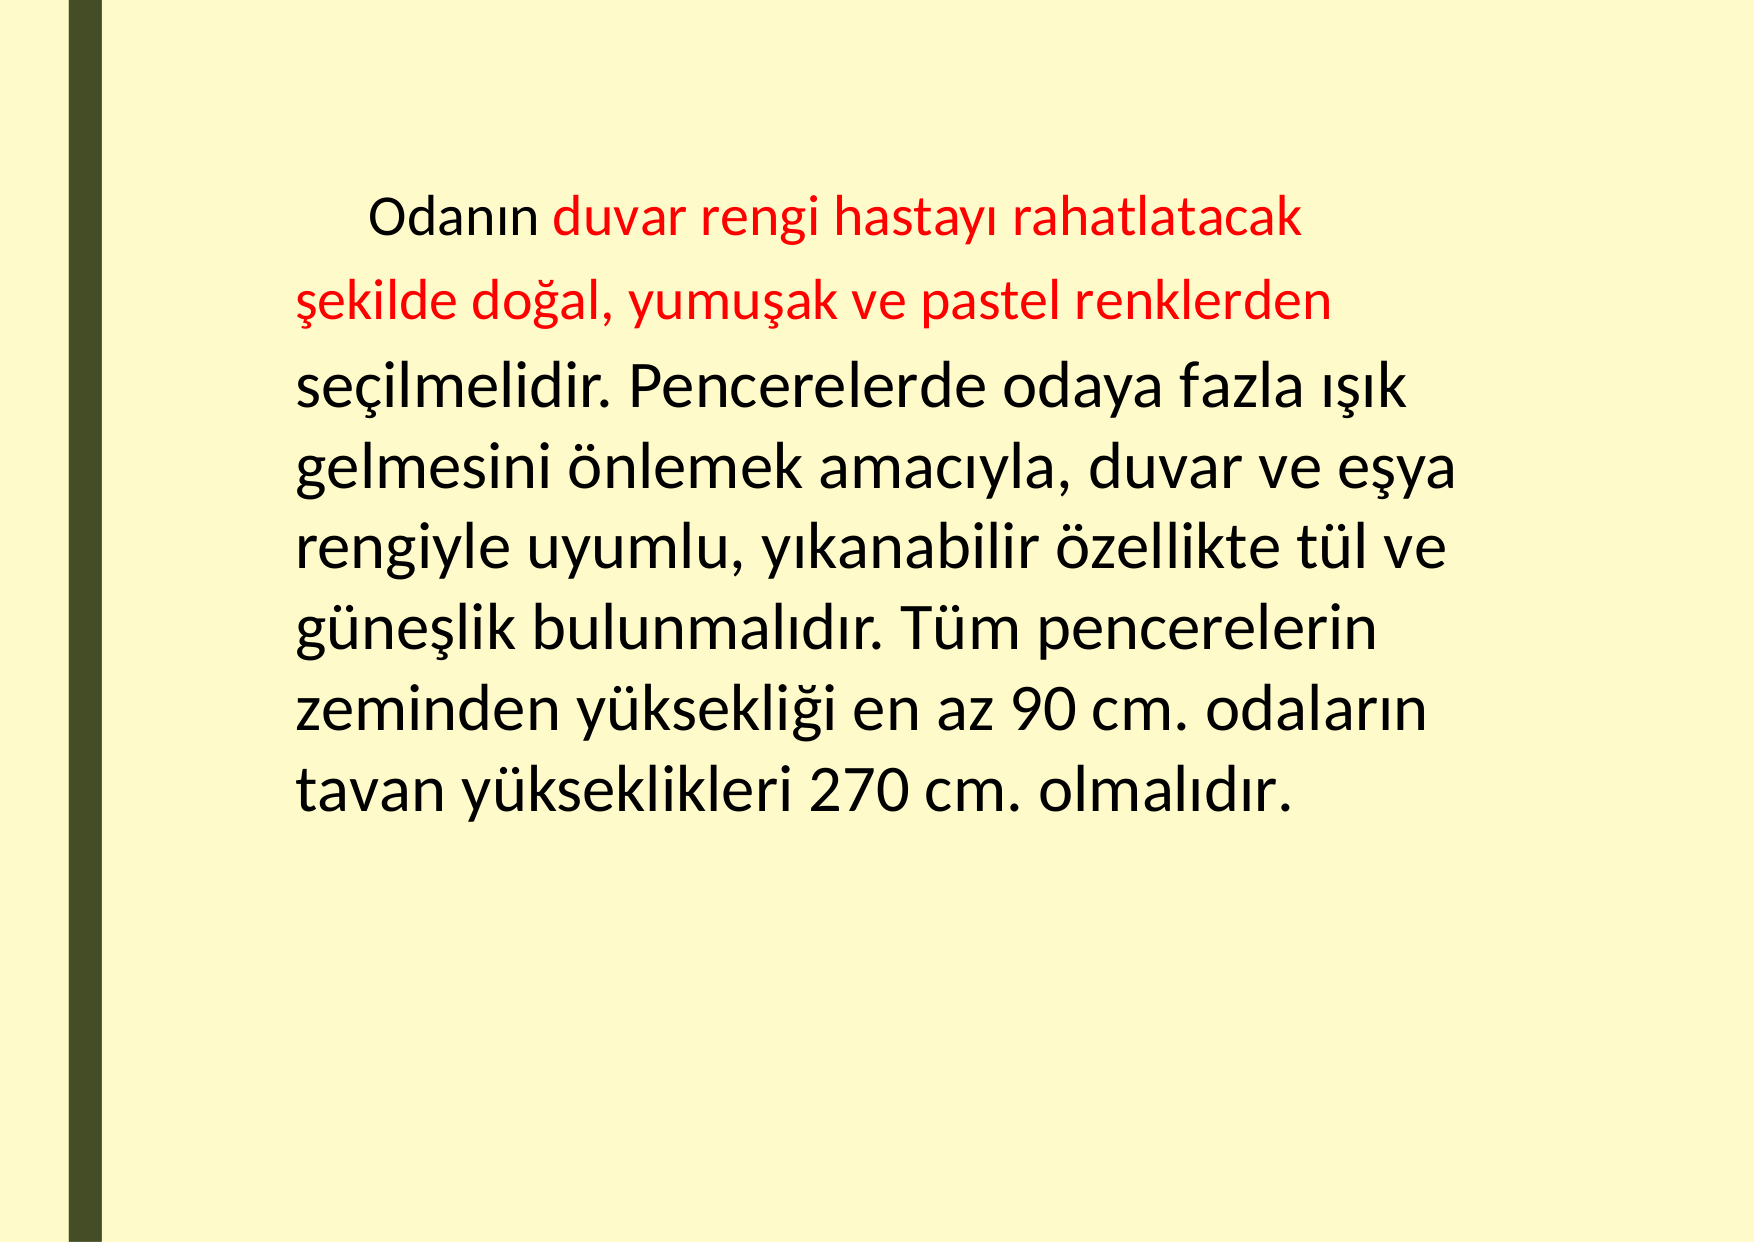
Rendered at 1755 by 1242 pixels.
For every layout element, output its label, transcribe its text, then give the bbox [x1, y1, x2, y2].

text_box Odanın duvar rengi hastayı rahatlatacak şekilde doğal, yumuşak ve pastel renklerden seçilmelidir. Pencerelerde odaya fazla ışık gelmesini önlemek amacıyla, duvar ve eşya rengiyle uyumlu, yıkanabilir özellikte tül ve güneşlik bulunmalıdır. Tüm pencerelerin zeminden yüksekliği en az 90 cm. odaların tavan yükseklikleri 270 cm. olmalıdır. [293, 188, 1502, 829]
